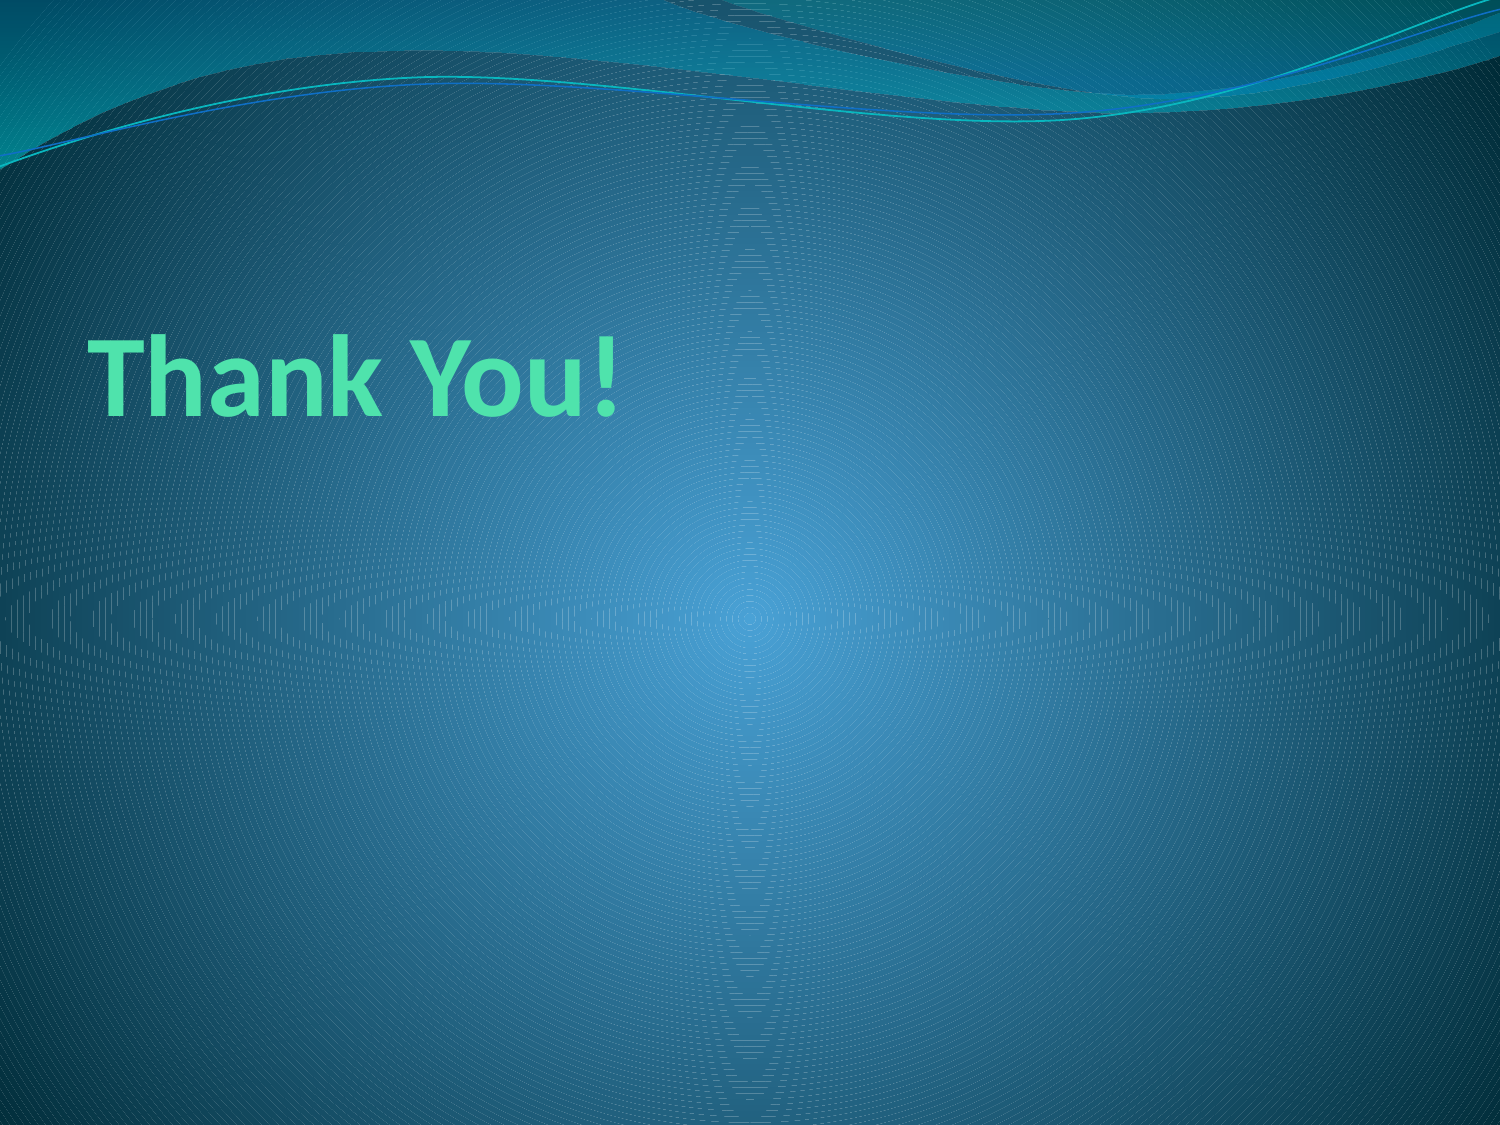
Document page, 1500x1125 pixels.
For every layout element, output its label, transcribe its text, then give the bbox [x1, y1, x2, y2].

title Thank You! [86, 216, 1362, 440]
